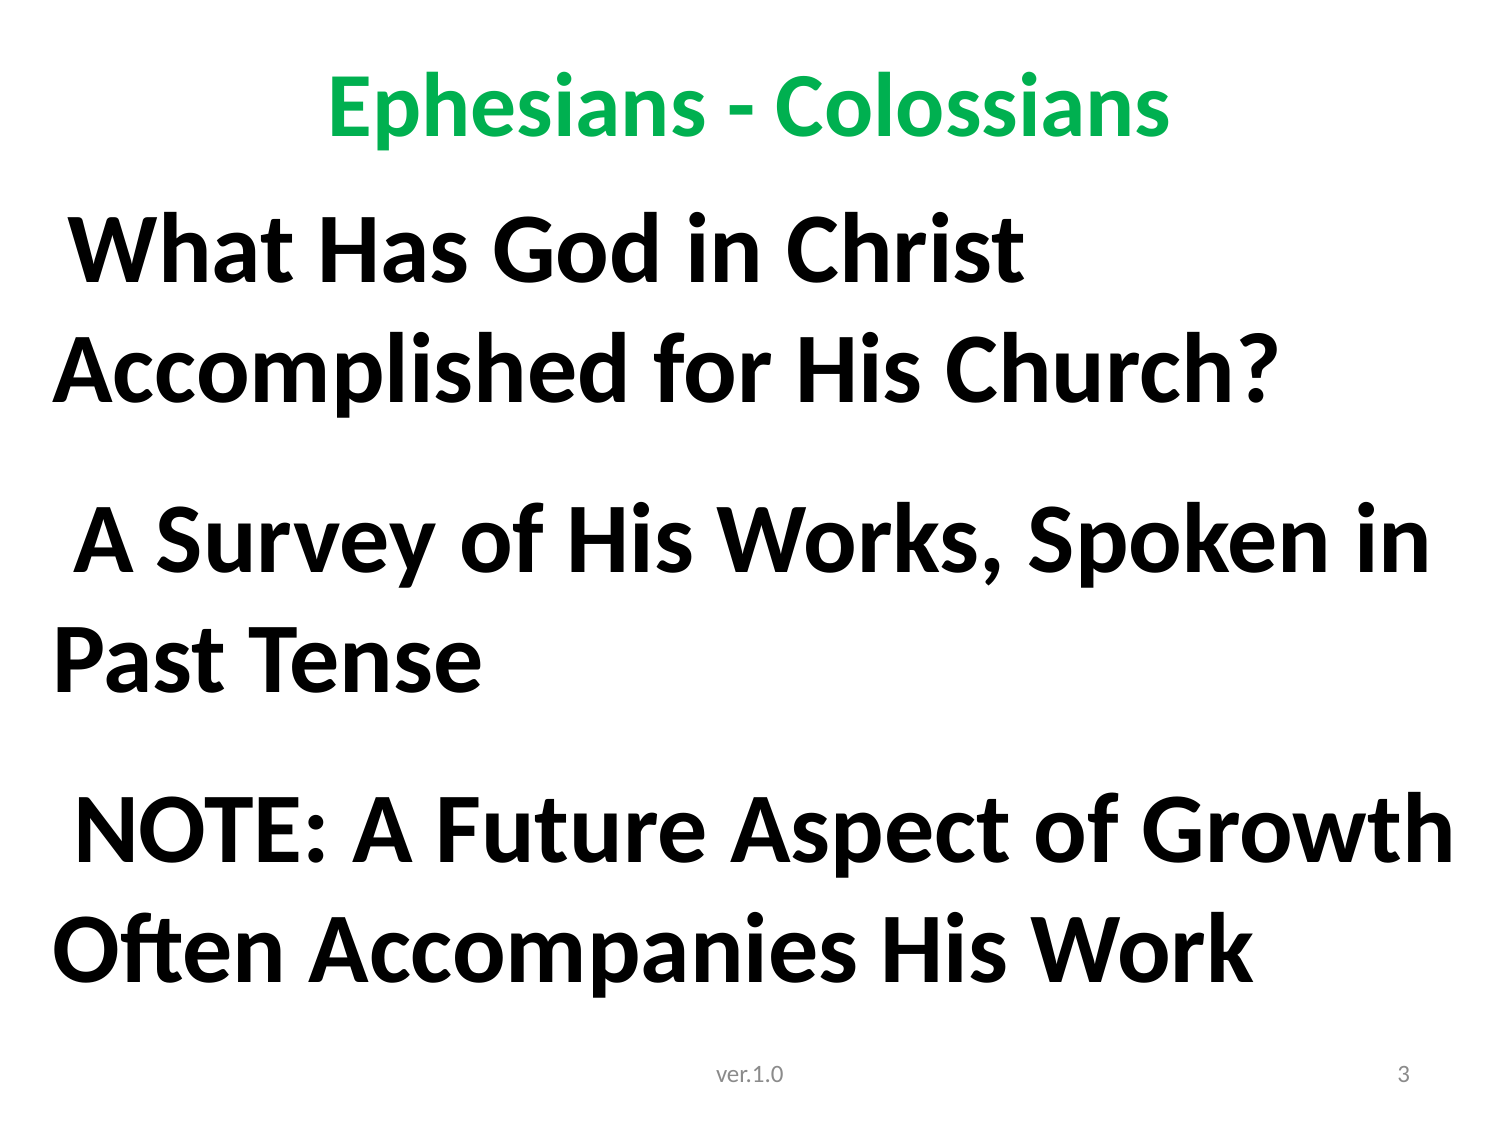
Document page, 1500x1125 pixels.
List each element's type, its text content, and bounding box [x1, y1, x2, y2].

subtitle What Has God in Christ Accomplished for His Church? A Survey of His Works, Spoken in Past Tense NOTE: A Future Aspect of Growth Often Accompanies His Work [37, 174, 1476, 1001]
slide_number 3 [1074, 1042, 1425, 1103]
title Ephesians - Colossians [112, 37, 1388, 163]
footer ver.1.0 [512, 1042, 988, 1103]
